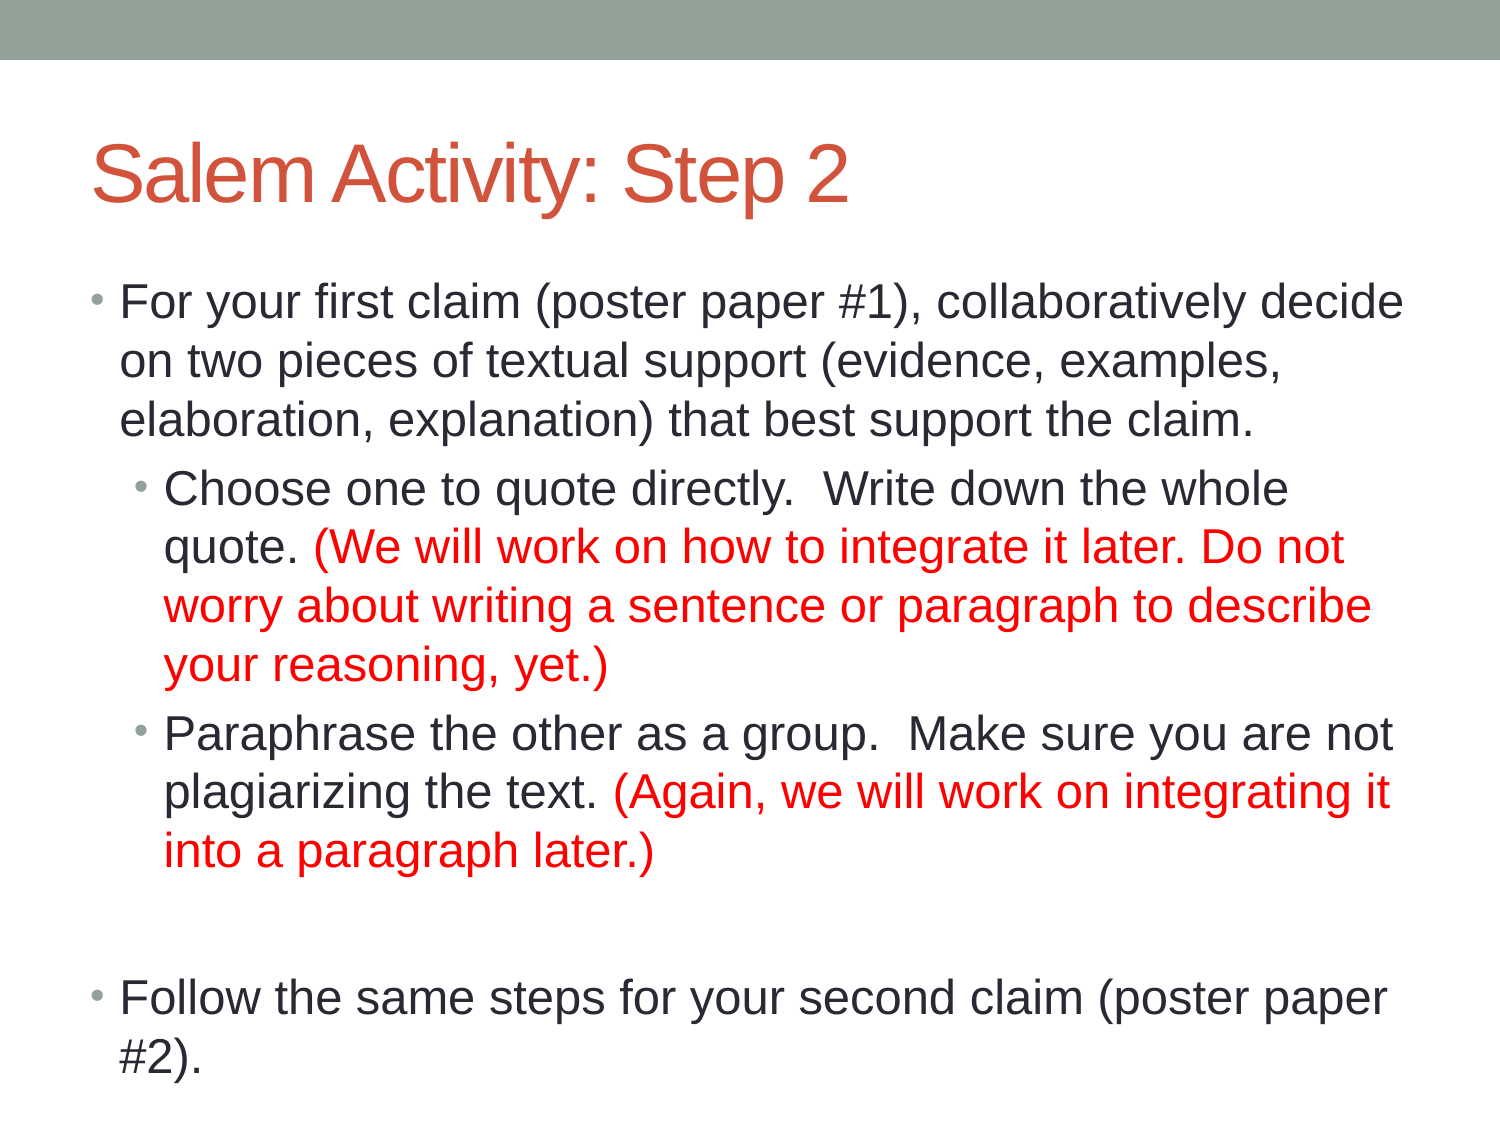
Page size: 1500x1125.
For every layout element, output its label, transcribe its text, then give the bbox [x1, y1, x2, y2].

title Salem Activity: Step 2 [75, 87, 1425, 250]
list For your first claim (poster paper #1), collaboratively decide on two pieces of textual support (evidence, examples, elaboration, explanation) that best support the claim. Choose one to quote directly. Write down the whole quote. (We will work on how to integrate it later. Do not worry about writing a sentence or paragraph to describe your reasoning, yet.) Paraphrase the other as a group. Make sure you are not plagiarizing the text. (Again, we will work on integrating it into a paragraph later.) Follow the same steps for your second claim (poster paper #2). [75, 262, 1425, 1100]
